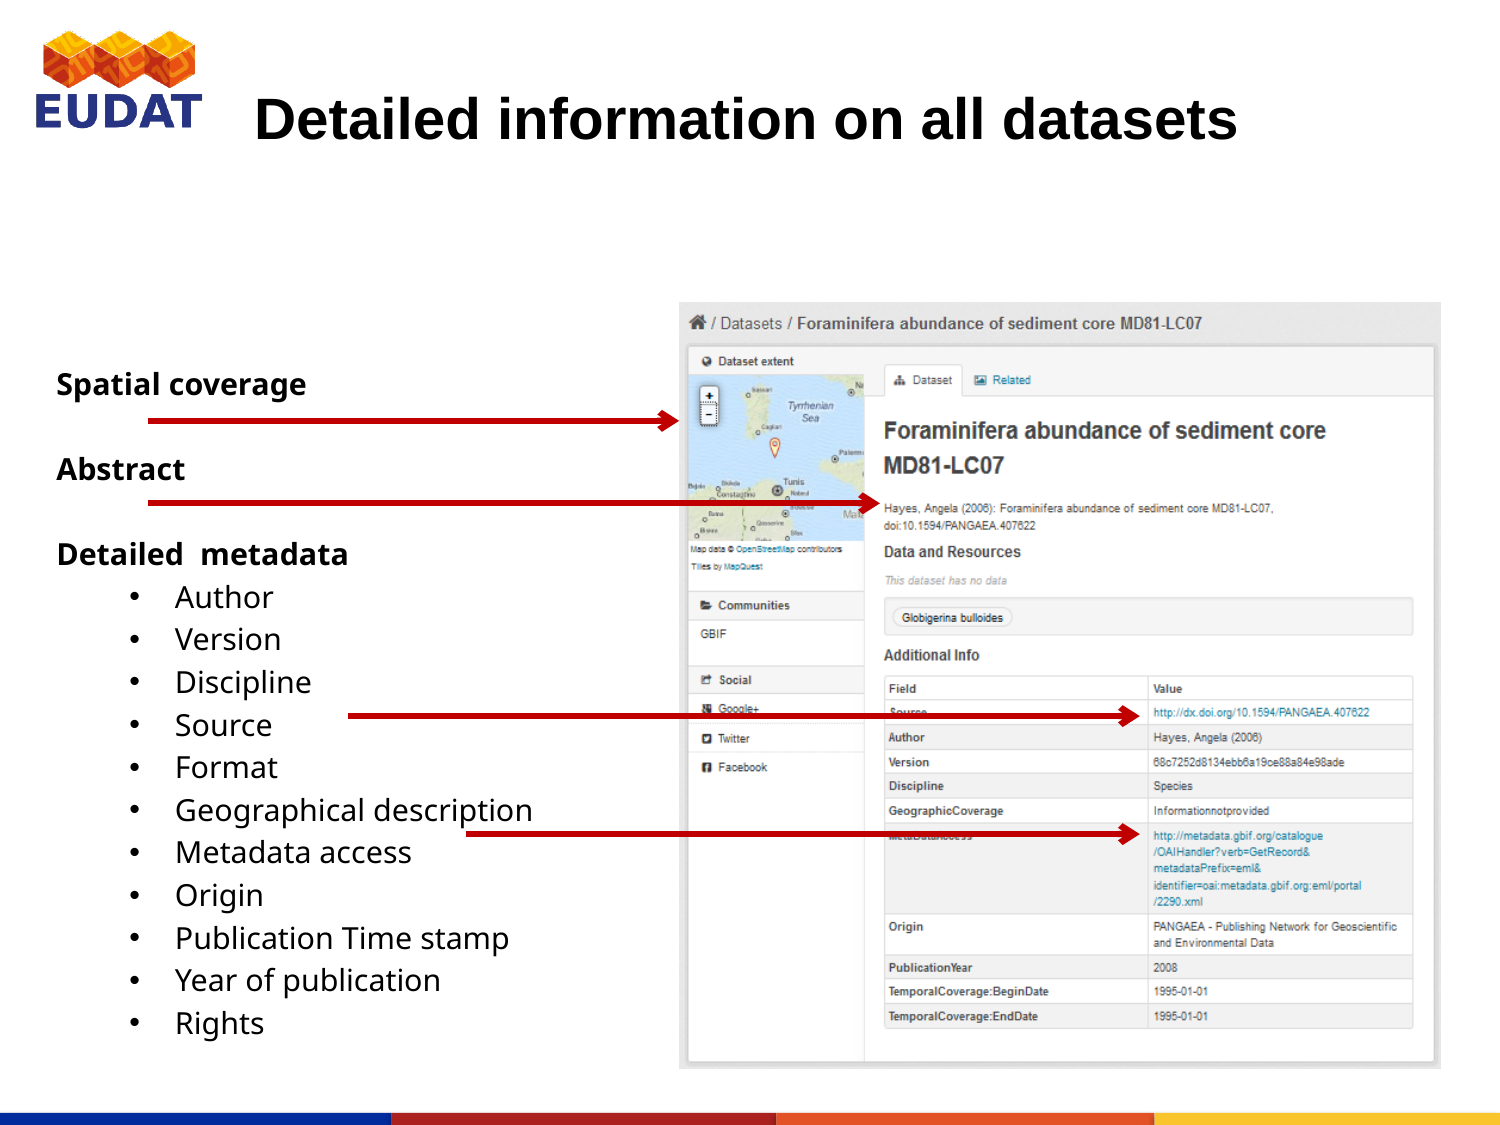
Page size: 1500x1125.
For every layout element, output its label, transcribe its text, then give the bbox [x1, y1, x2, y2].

picture [678, 302, 1442, 1069]
picture [8, 0, 210, 161]
title Detailed information on all datasets [212, 45, 1282, 188]
list Spatial coverage Abstract Detailed metadata Author Version Discipline Source Format Geographical description Metadata access Origin Publication Time stamp Year of publication Rights [41, 314, 621, 1059]
